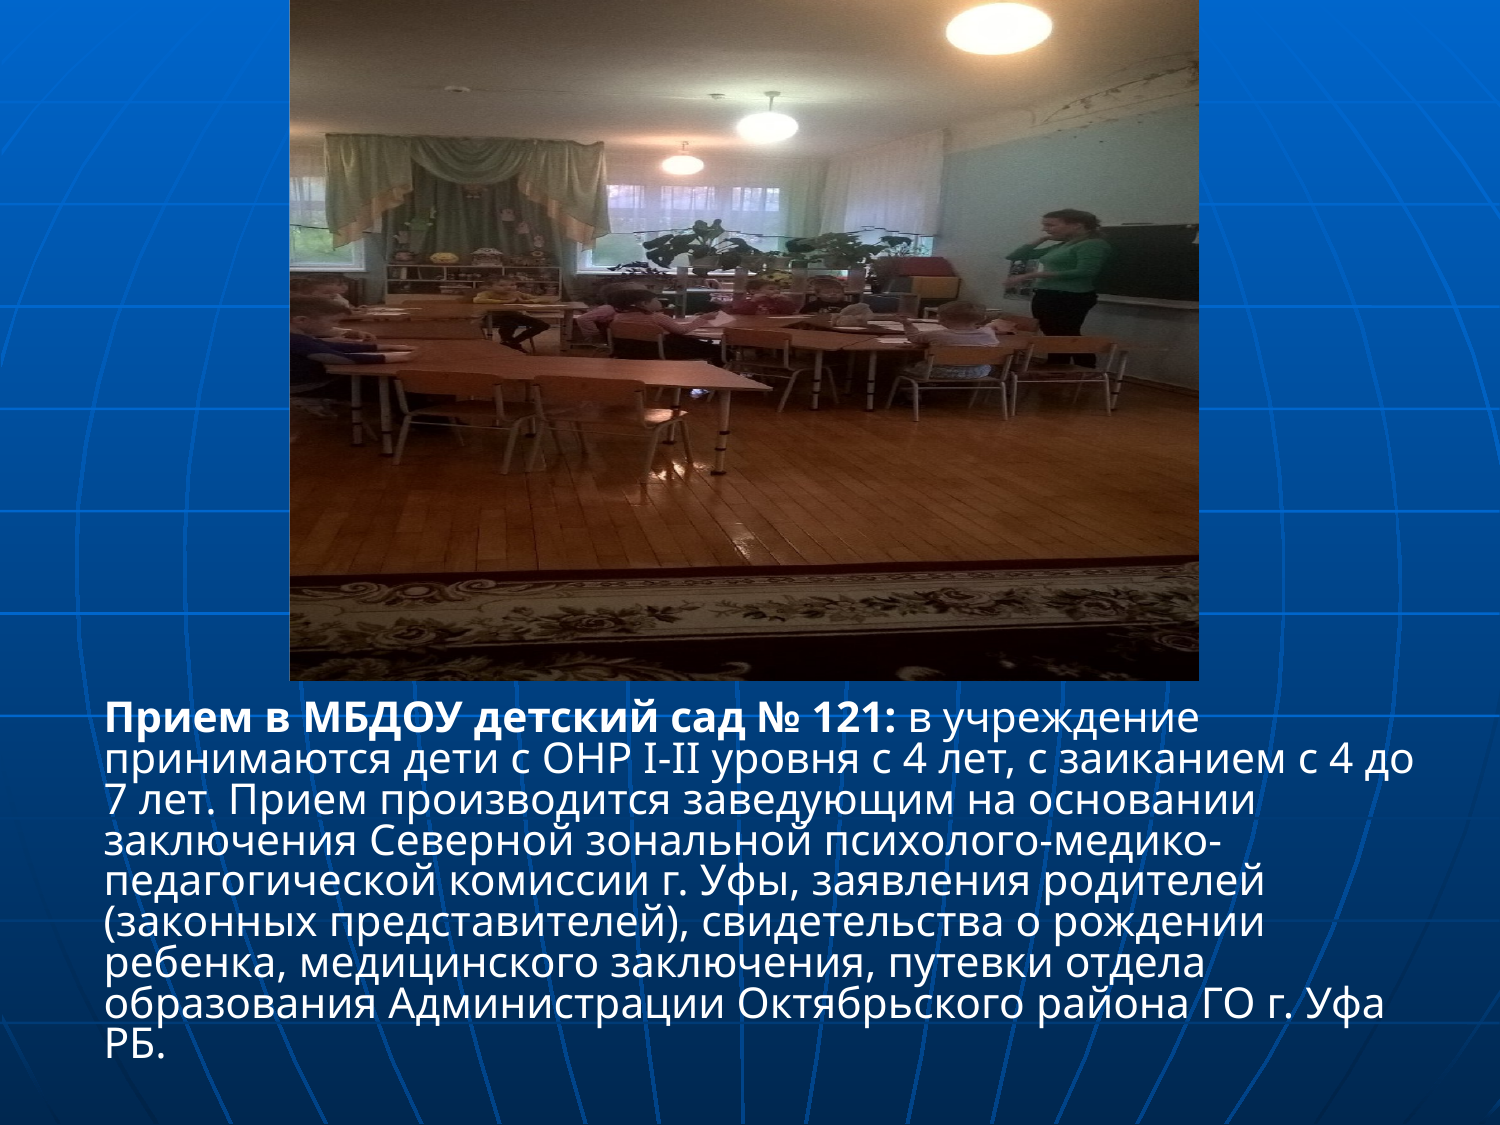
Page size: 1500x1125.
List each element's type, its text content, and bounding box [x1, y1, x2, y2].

list Прием в МБДОУ детский сад № 121: в учреждение принимаются дети с ОНР I-II уровня с 4 лет, с заиканием с 4 до 7 лет. Прием производится заведующим на основании заключения Северной зональной психолого-медико-педагогической комиссии г. Уфы, заявления родителей (законных представителей), свидетельства о рождении ребенка, медицинского заключения, путевки отдела образования Администрации Октябрьского района ГО г. Уфа РБ. [88, 692, 1439, 1076]
picture [74, 0, 1426, 796]
